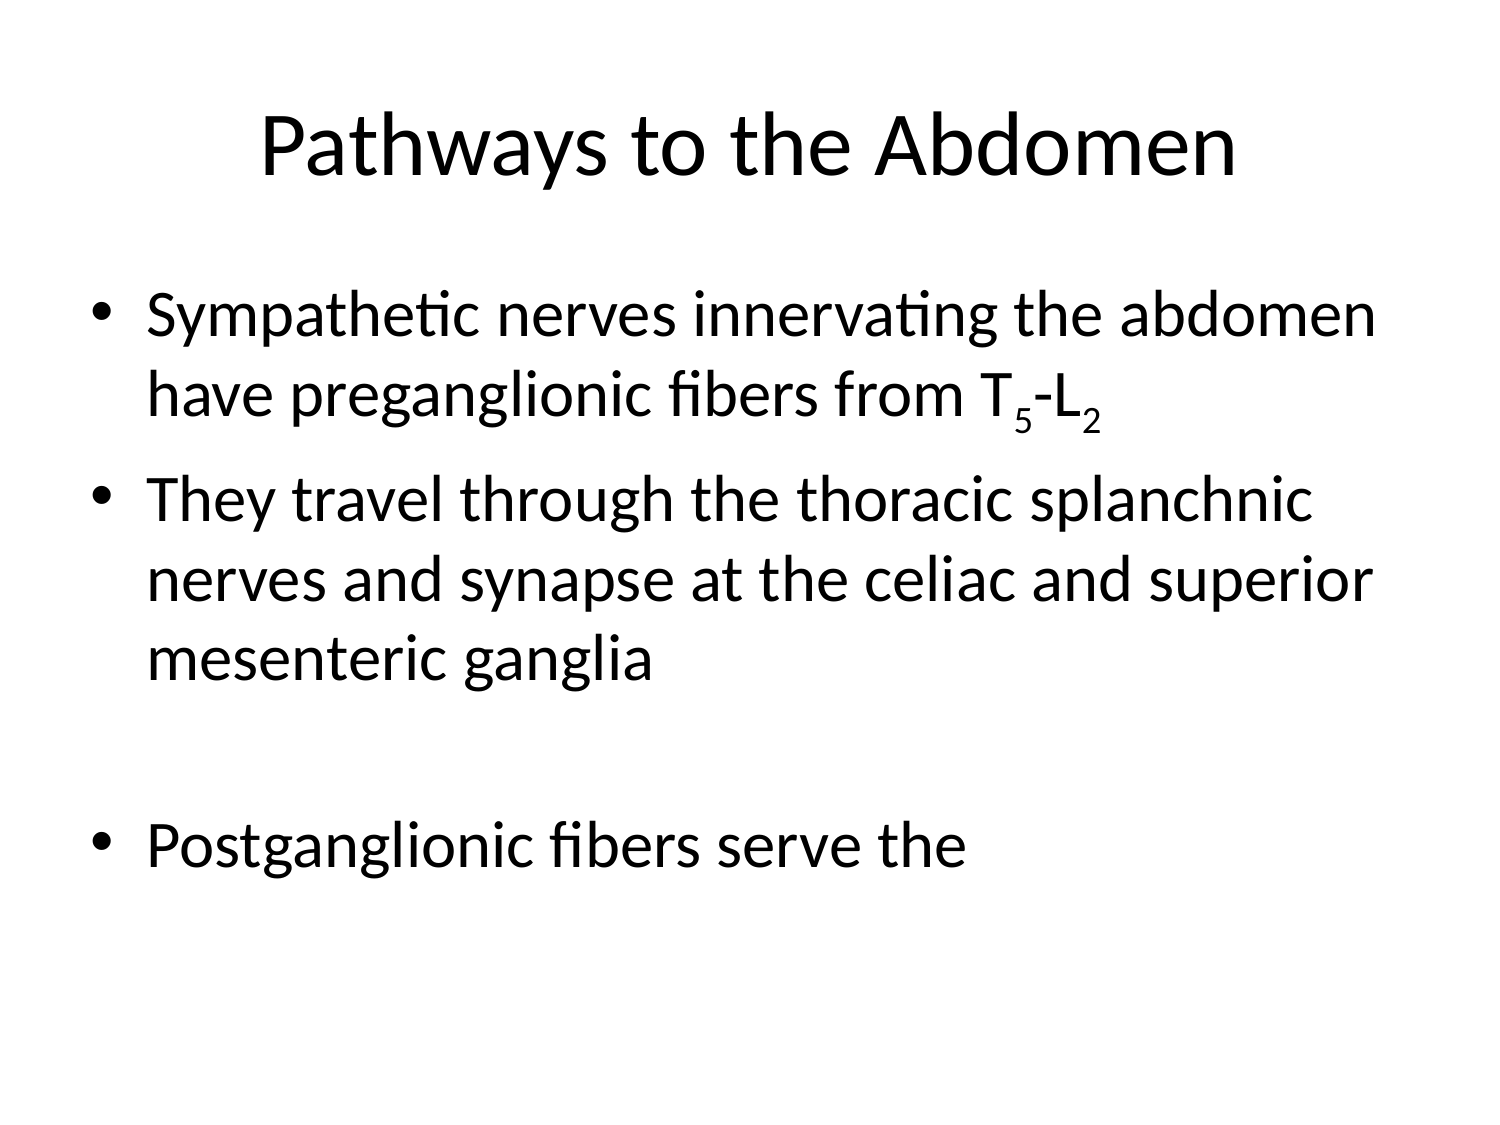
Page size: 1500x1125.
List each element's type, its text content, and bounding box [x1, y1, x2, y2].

title Pathways to the Abdomen [75, 45, 1425, 233]
list Sympathetic nerves innervating the abdomen have preganglionic fibers from T5-L2 They travel through the thoracic splanchnic nerves and synapse at the celiac and superior mesenteric ganglia Postganglionic fibers serve the [75, 262, 1425, 1005]
